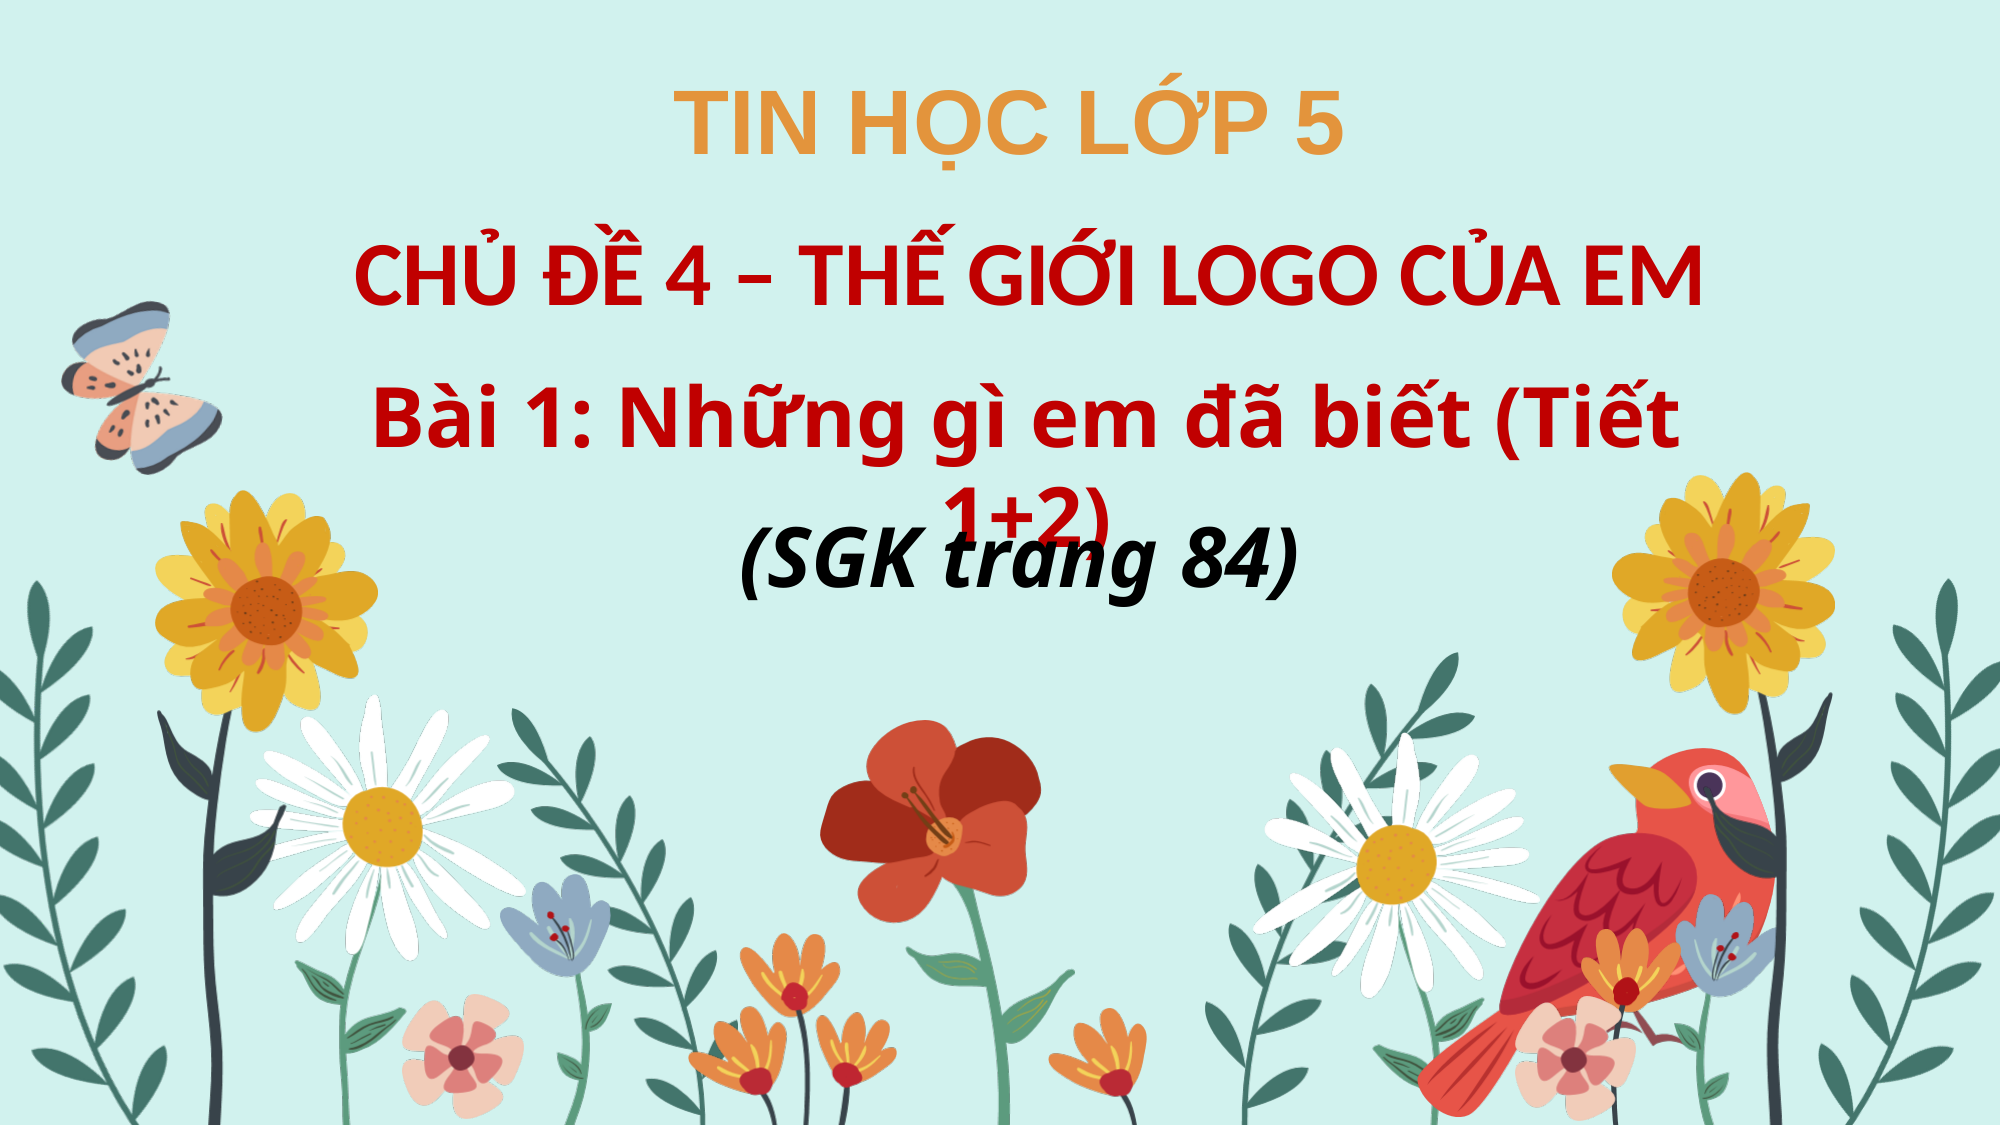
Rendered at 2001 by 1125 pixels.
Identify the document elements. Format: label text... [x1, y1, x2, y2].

text_box TIN HỌC LỚP 5 [653, 52, 1495, 183]
text_box Bài 1: Những gì em đã biết (Tiết 1+2) [272, 354, 1780, 494]
text_box (SGK trang 84) [378, 494, 1612, 615]
text_box CHỦ ĐỀ 4 – THẾ GIỚI LOGO CỦA EM [334, 203, 1748, 334]
picture [0, 489, 1147, 1125]
picture [48, 288, 240, 486]
picture [1205, 471, 2000, 1125]
